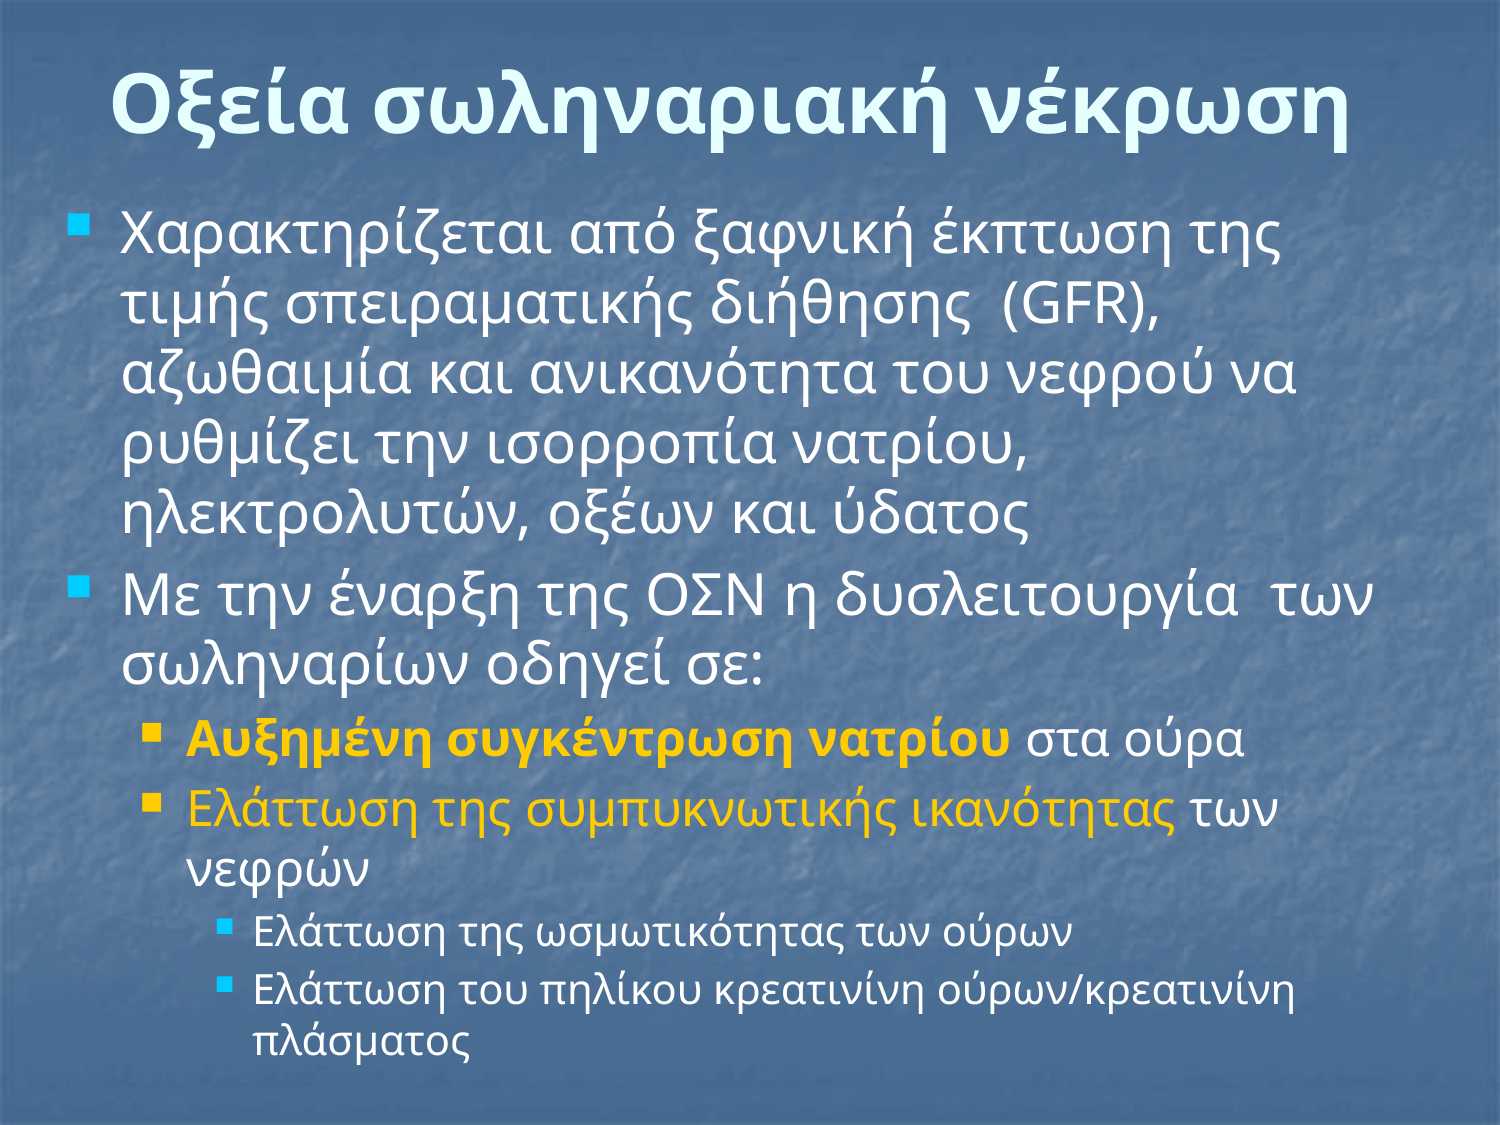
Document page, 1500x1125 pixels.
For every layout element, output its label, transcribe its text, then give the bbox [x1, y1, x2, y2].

list Χαρακτηρίζεται από ξαφνική έκπτωση της τιμής σπειραματικής διήθησης (GFR), αζωθαιμία και ανικανότητα του νεφρού να ρυθμίζει την ισορροπία νατρίου, ηλεκτρολυτών, οξέων και ύδατος Με την έναρξη της ΟΣΝ η δυσλειτουργία των σωληναρίων οδηγεί σε: Αυξημένη συγκέντρωση νατρίου στα ούρα Ελάττωση της συμπυκνωτικής ικανότητας των νεφρών Ελάττωση της ωσμωτικότητας των ούρων Ελάττωση του πηλίκου κρεατινίνη ούρων/κρεατινίνη πλάσματος [49, 187, 1451, 1076]
title Οξεία σωληναριακή νέκρωση [37, 49, 1426, 151]
